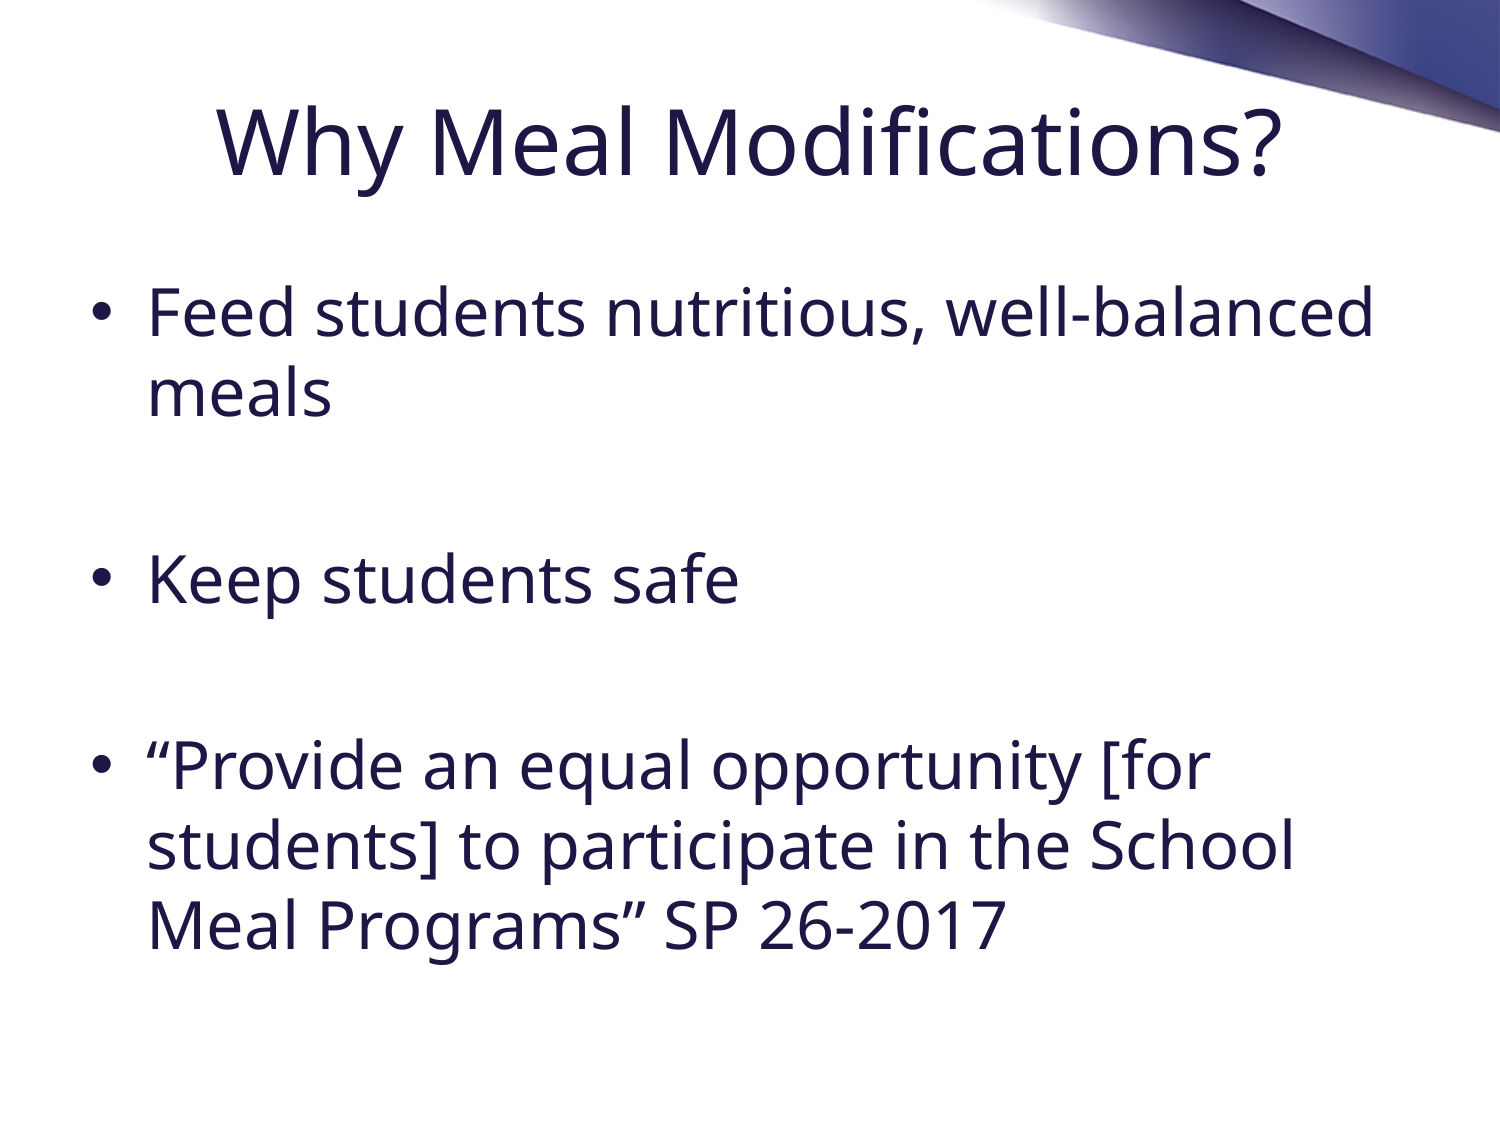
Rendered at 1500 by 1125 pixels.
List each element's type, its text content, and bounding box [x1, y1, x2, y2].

title Why Meal Modifications? [75, 45, 1425, 233]
list Feed students nutritious, well-balanced meals Keep students safe “Provide an equal opportunity [for students] to participate in the School Meal Programs” SP 26-2017 [75, 262, 1425, 1005]
picture [0, 0, 1500, 1125]
